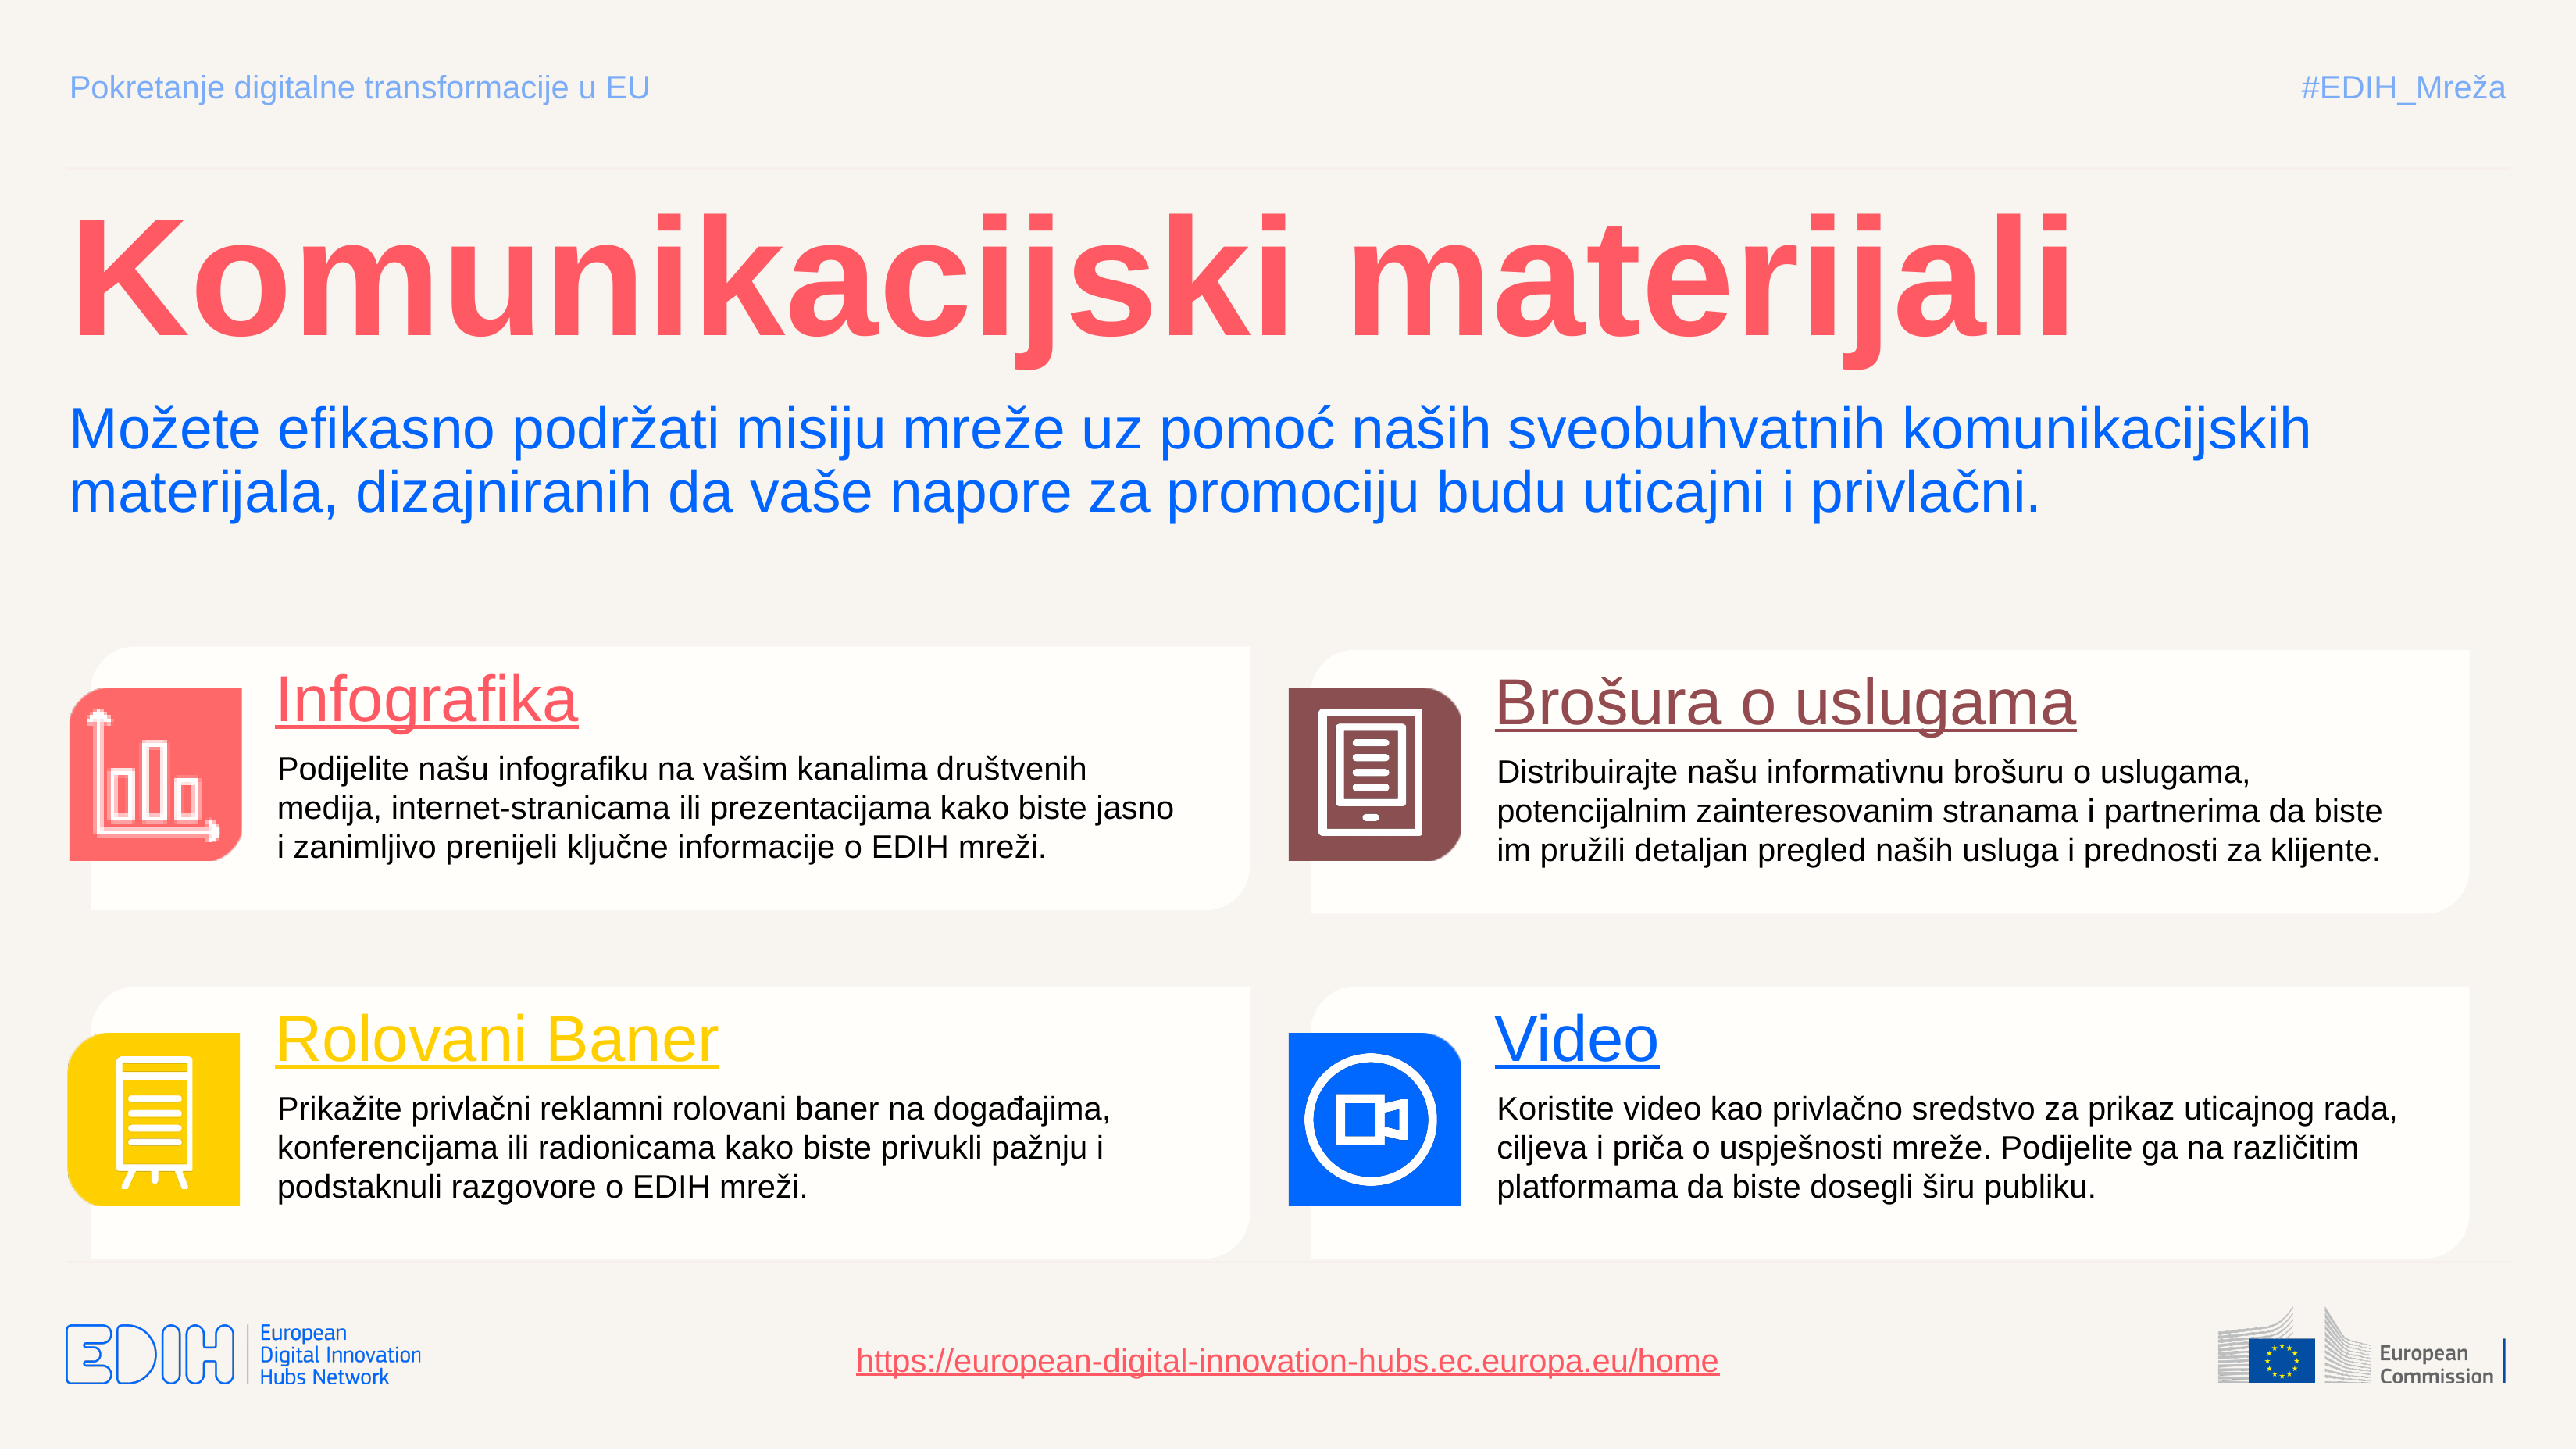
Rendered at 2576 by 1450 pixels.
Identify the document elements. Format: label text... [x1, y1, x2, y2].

text_box Podijelite našu infografiku na vašim kanalima društvenih medija, internet-stranicama ili prezentacijama kako biste jasno i zanimljivo prenijeli ključne informacije o EDIH mreži. [266, 741, 1193, 870]
list Možete efikasno podržati misiju mreže uz pomoć naših sveobuhvatnih komunikacijskih materijala, dizajniranih da vaše napore za promociju budu uticajni i privlačni. [57, 392, 2509, 562]
text_box [1309, 648, 2471, 915]
text_box Rolovani Baner [263, 990, 1190, 1080]
text_box https://european-digital-innovation-hubs.ec.europa.eu/home [751, 1333, 1825, 1384]
text_box [90, 985, 1251, 1260]
text_box Brošura o uslugama [1482, 654, 2410, 745]
text_box Video [1482, 990, 2410, 1080]
text_box Pokretanje digitalne transformacije u EU [57, 60, 1132, 112]
picture [1288, 688, 1461, 861]
text_box [90, 645, 1251, 912]
text_box [1309, 985, 2471, 1260]
text_box Infografika [263, 650, 1190, 741]
picture [1288, 1033, 1461, 1206]
text_box Distribuirajte našu informativnu brošuru o uslugama, potencijalnim zainteresovanim stranama i partnerima da biste im pružili detaljan pregled naših usluga i prednosti za klijente. [1485, 745, 2413, 873]
text_box #EDIH_Mreža [1443, 60, 2518, 112]
list Komunikacijski materijali [57, 184, 2510, 438]
picture [67, 1033, 241, 1206]
text_box Koristite video kao privlačno sredstvo za prikaz uticajnog rada, ciljeva i priča o uspješnosti mreže. Podijelite ga na različitim platformama da biste dosegli širu publiku. [1485, 1081, 2413, 1210]
text_box Prikažite privlačni reklamni rolovani baner na događajima, konferencijama ili radionicama kako biste privukli pažnju i podstaknuli razgovore o EDIH mreži. [266, 1081, 1193, 1210]
picture [69, 688, 242, 861]
